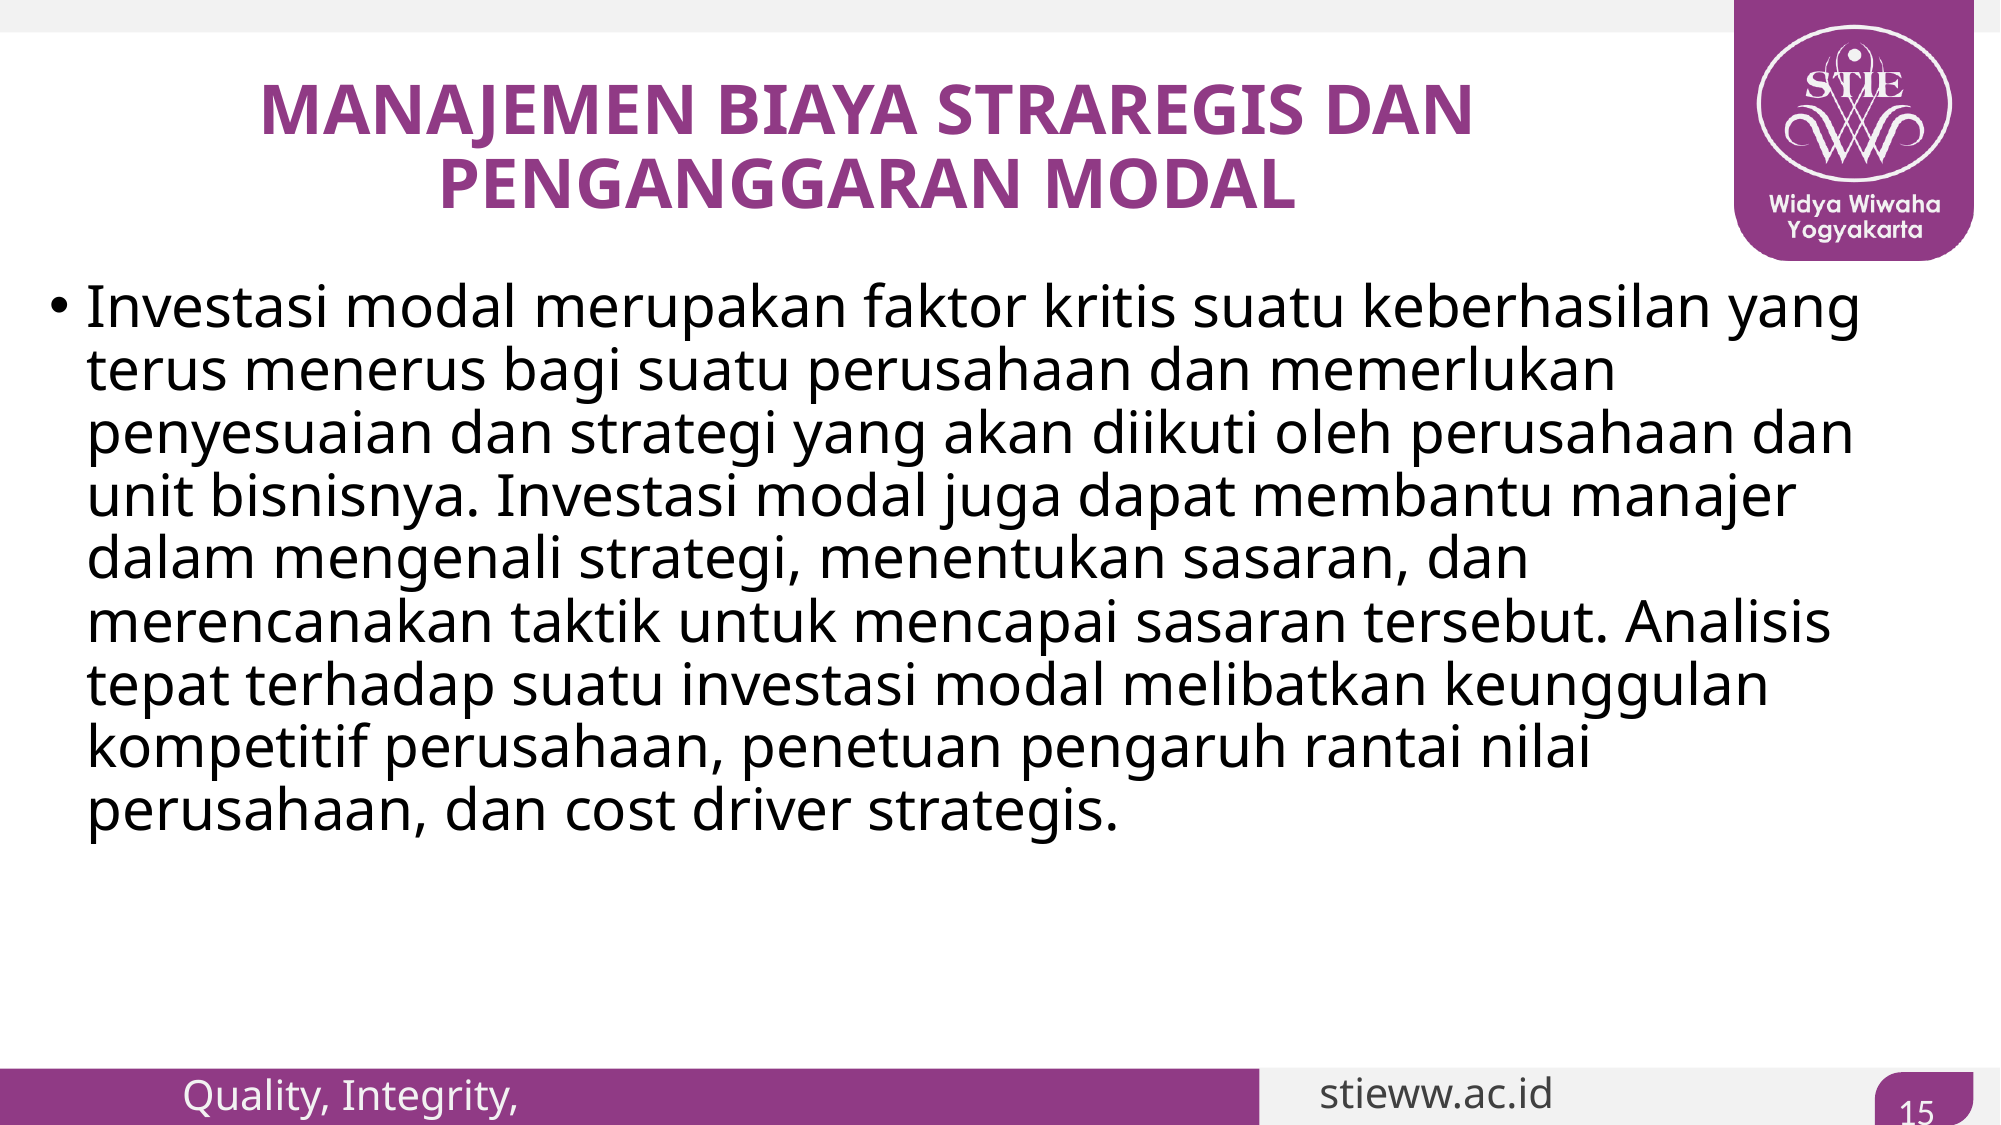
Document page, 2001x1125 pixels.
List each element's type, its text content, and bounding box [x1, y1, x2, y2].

title MANAJEMEN BIAYA STRAREGIS DAN PENGANGGARAN MODAL [34, 66, 1702, 232]
list Investasi modal merupakan faktor kritis suatu keberhasilan yang terus menerus bagi suatu perusahaan dan memerlukan penyesuaian dan strategi yang akan diikuti oleh perusahaan dan unit bisnisnya. Investasi modal juga dapat membantu manajer dalam mengenali strategi, menentukan sasaran, dan merencanakan taktik untuk mencapai sasaran tersebut. Analisis tepat terhadap suatu investasi modal melibatkan keunggulan kompetitif perusahaan, penetuan pengaruh rantai nilai perusahaan, dan cost driver strategis. [34, 269, 1943, 1032]
picture [1734, 0, 1974, 261]
